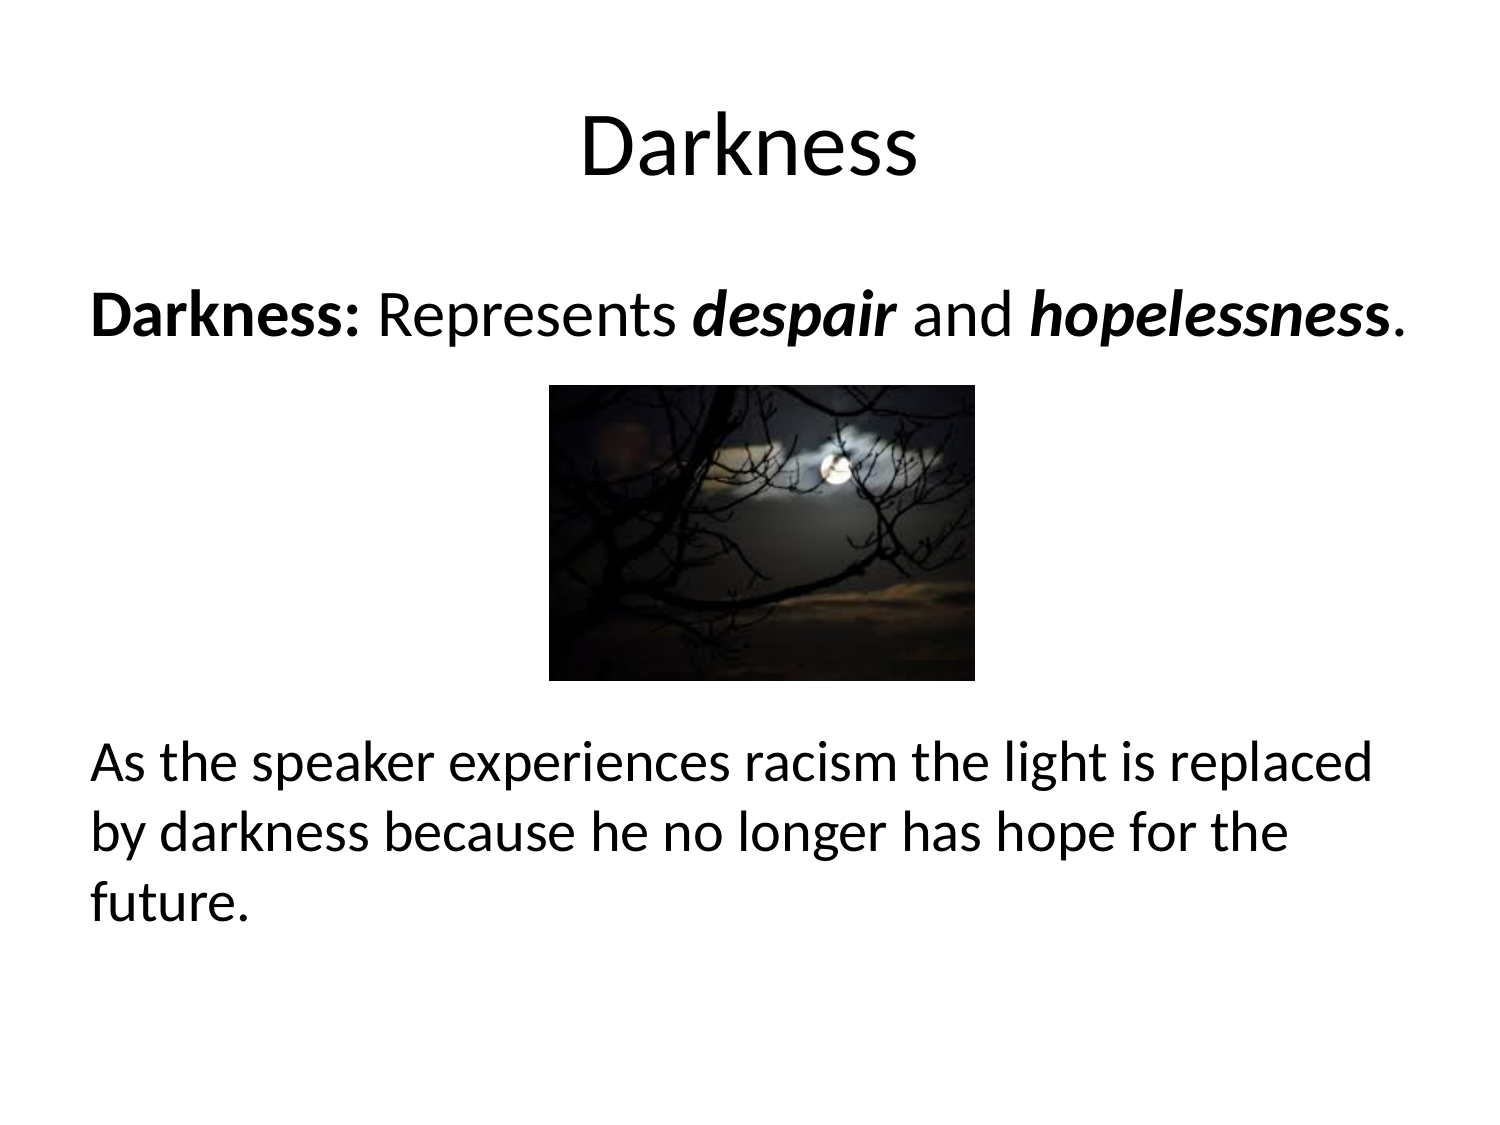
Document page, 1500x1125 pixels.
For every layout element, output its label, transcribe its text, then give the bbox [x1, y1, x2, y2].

title Darkness [75, 45, 1425, 233]
list Darkness: Represents despair and hopelessness. As the speaker experiences racism the light is replaced by darkness because he no longer has hope for the future. [75, 262, 1425, 1005]
picture [548, 385, 975, 681]
